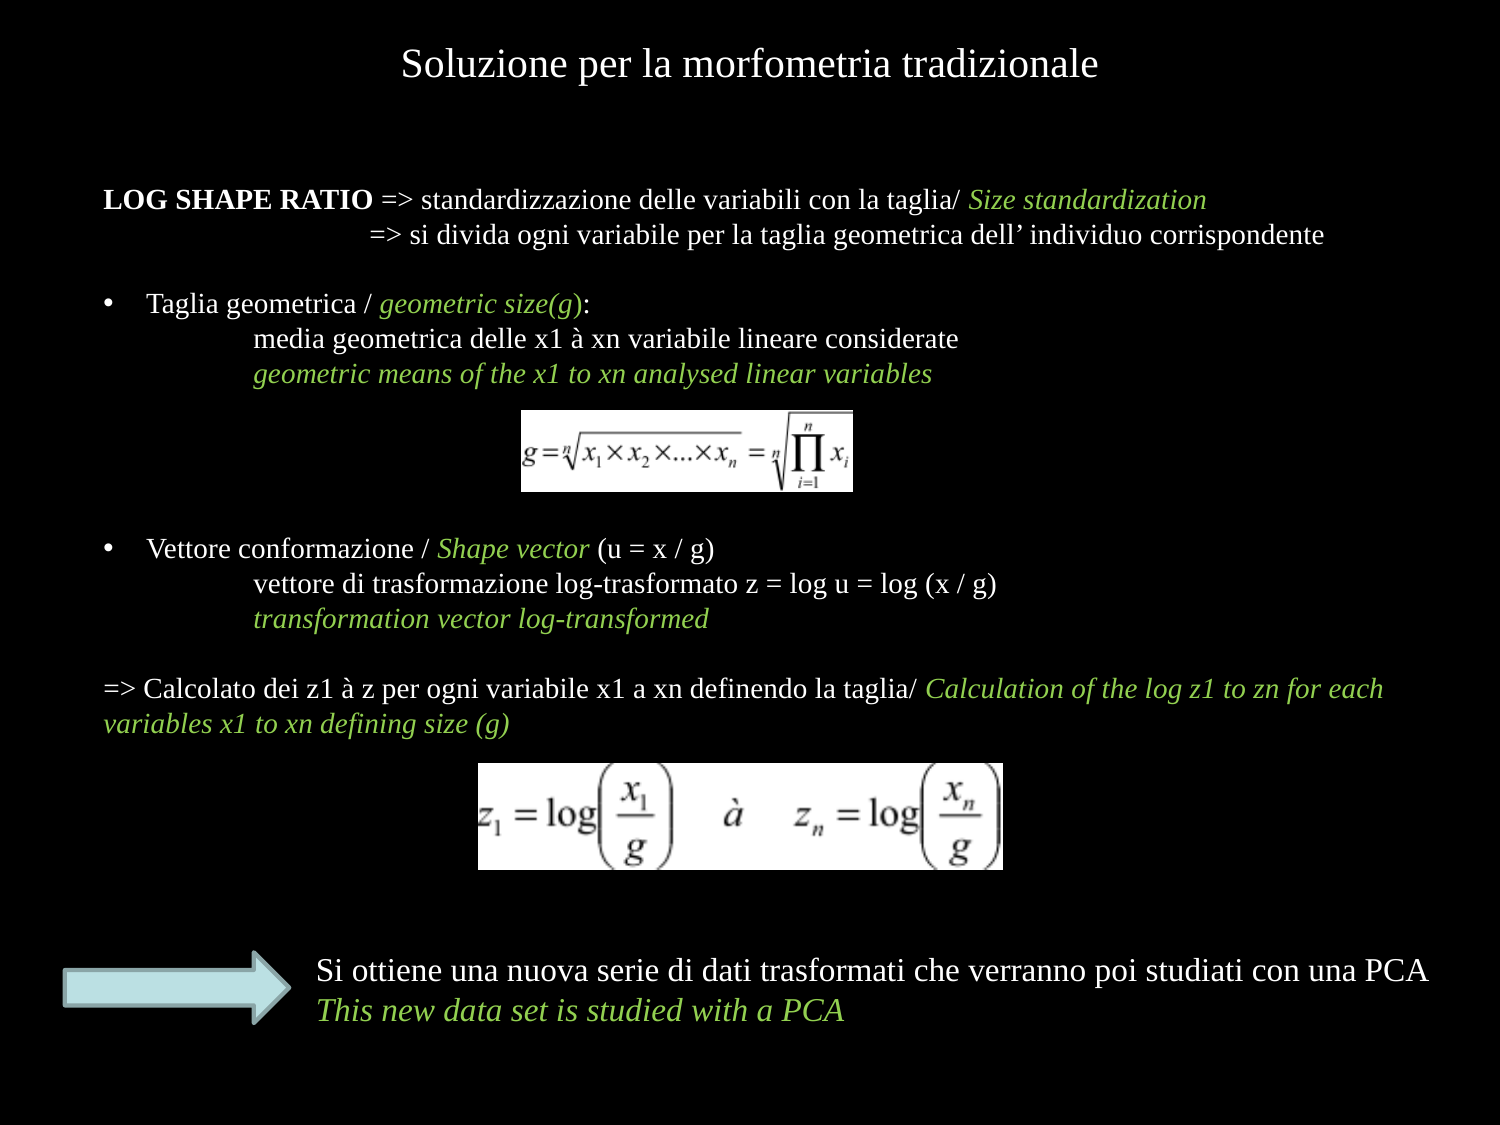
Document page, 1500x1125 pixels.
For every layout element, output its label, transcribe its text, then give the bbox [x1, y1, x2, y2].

title Soluzione per la morfometria tradizionale [74, 0, 1426, 126]
text_box Si ottiene una nuova serie di dati trasformati che verranno poi studiati con una PCA This new data set is studied with a PCA [301, 940, 1471, 1036]
picture [477, 762, 1003, 870]
picture [521, 410, 853, 492]
text_box LOG SHAPE RATIO => standardizzazione delle variabili con la taglia/ Size standardization => si divida ogni variabile per la taglia geometrica dell’ individuo corrispondente Taglia geometrica / geometric size(g): media geometrica delle x1 à xn variabile lineare considerate geometric means of the x1 to xn analysed linear variables Vettore conformazione / Shape vector (u = x / g) vettore di trasformazione log-trasformato z = log u = log (x / g) transformation vector log-transformed => Calcolato dei z1 à z per ogni variabile x1 a xn definendo la taglia/ Calculation of the log z1 to zn for each variables x1 to xn defining size (g) [88, 172, 1424, 852]
text_box [62, 950, 292, 1026]
